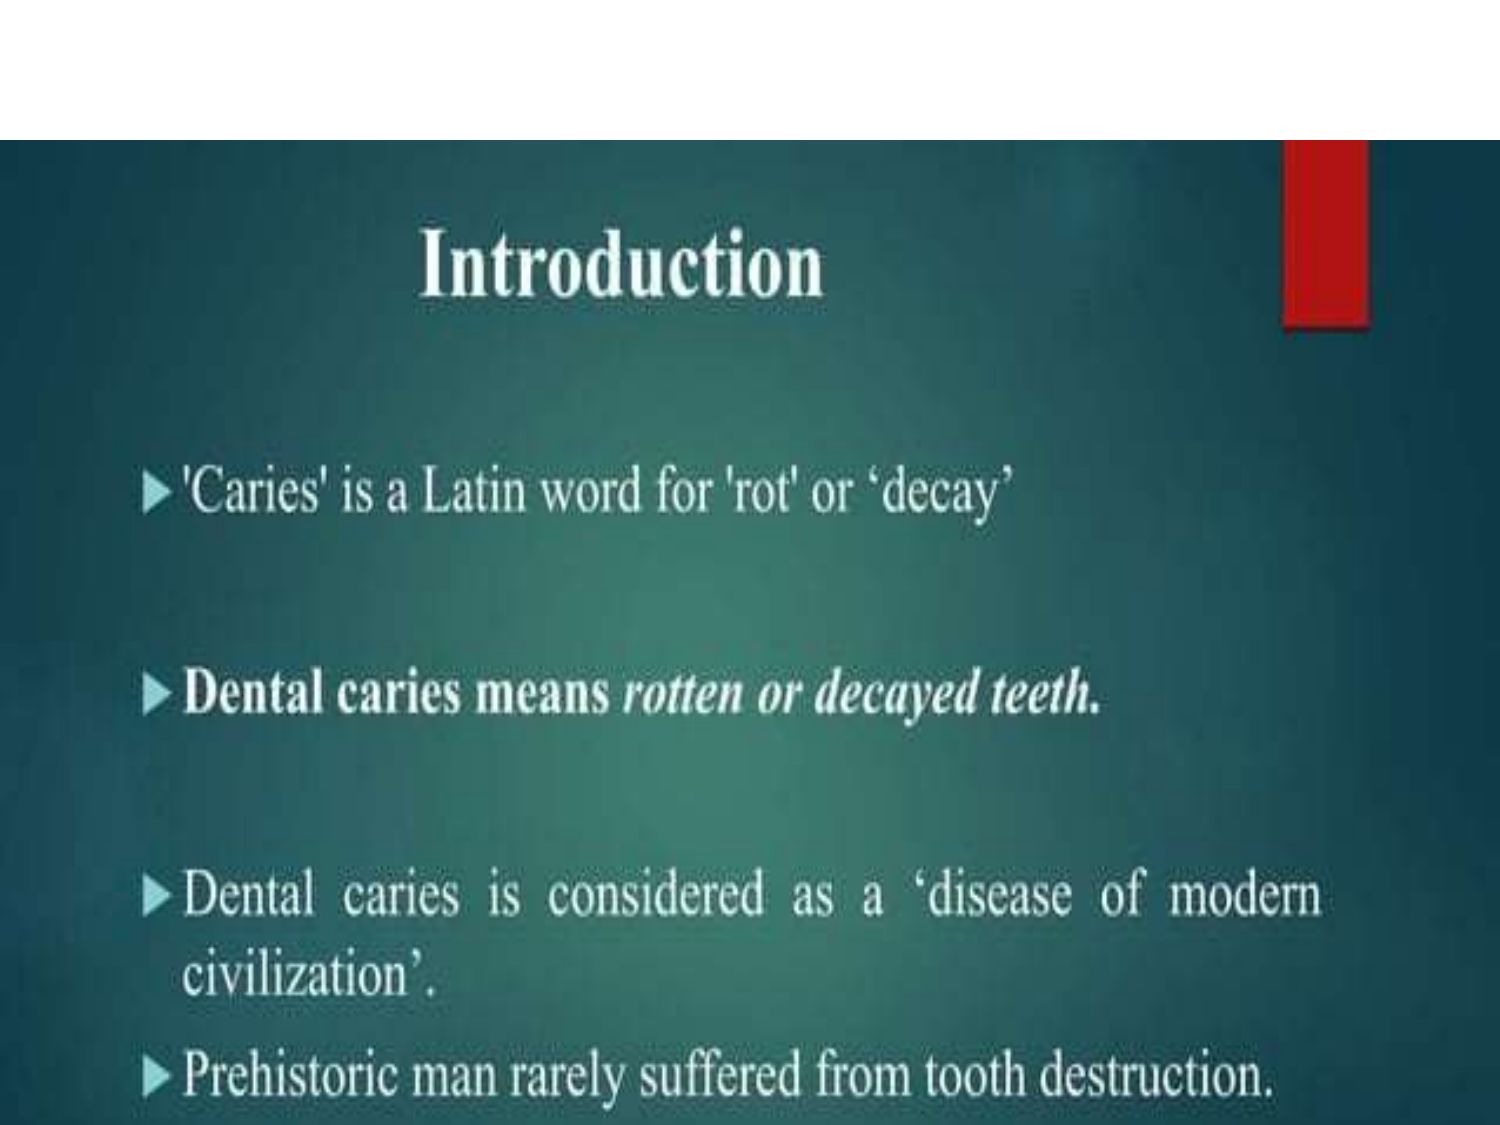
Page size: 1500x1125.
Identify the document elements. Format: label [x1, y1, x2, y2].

picture [0, 139, 1500, 1125]
